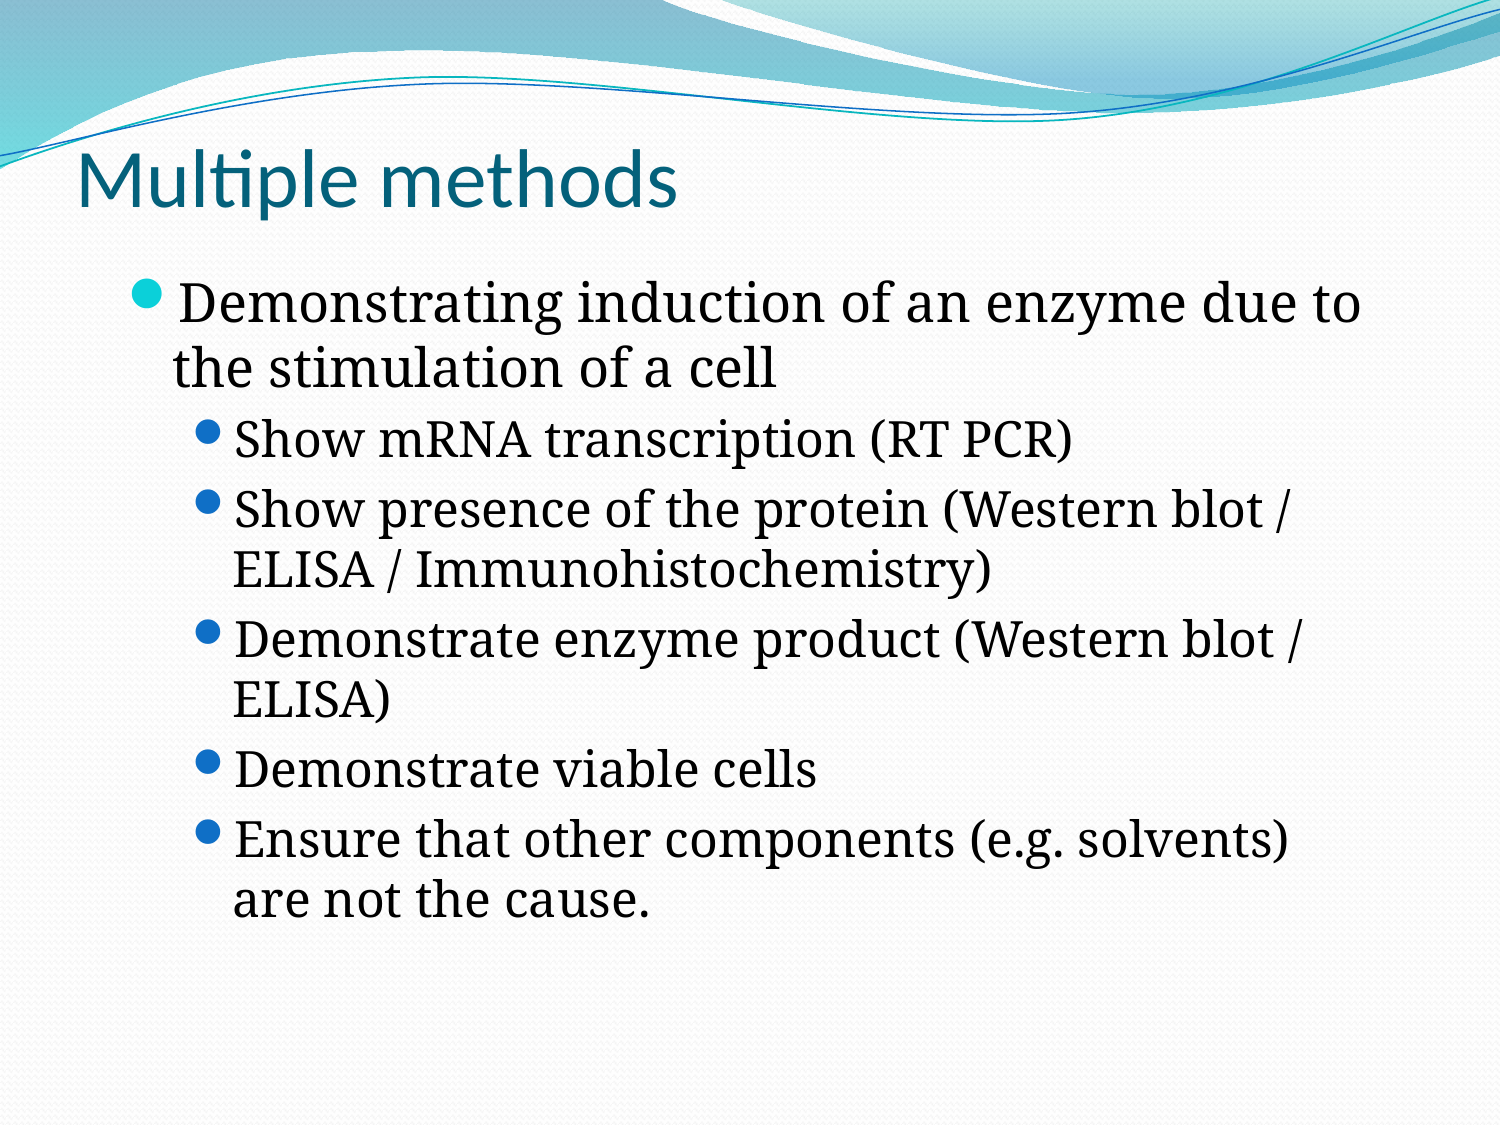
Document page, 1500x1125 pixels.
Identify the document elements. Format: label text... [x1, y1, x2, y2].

list Demonstrating induction of an enzyme due to the stimulation of a cell Show mRNA transcription (RT PCR) Show presence of the protein (Western blot / ELISA / Immunohistochemistry) Demonstrate enzyme product (Western blot / ELISA) Demonstrate viable cells Ensure that other components (e.g. solvents) are not the cause. [112, 260, 1388, 1001]
title Multiple methods [74, 115, 1426, 225]
